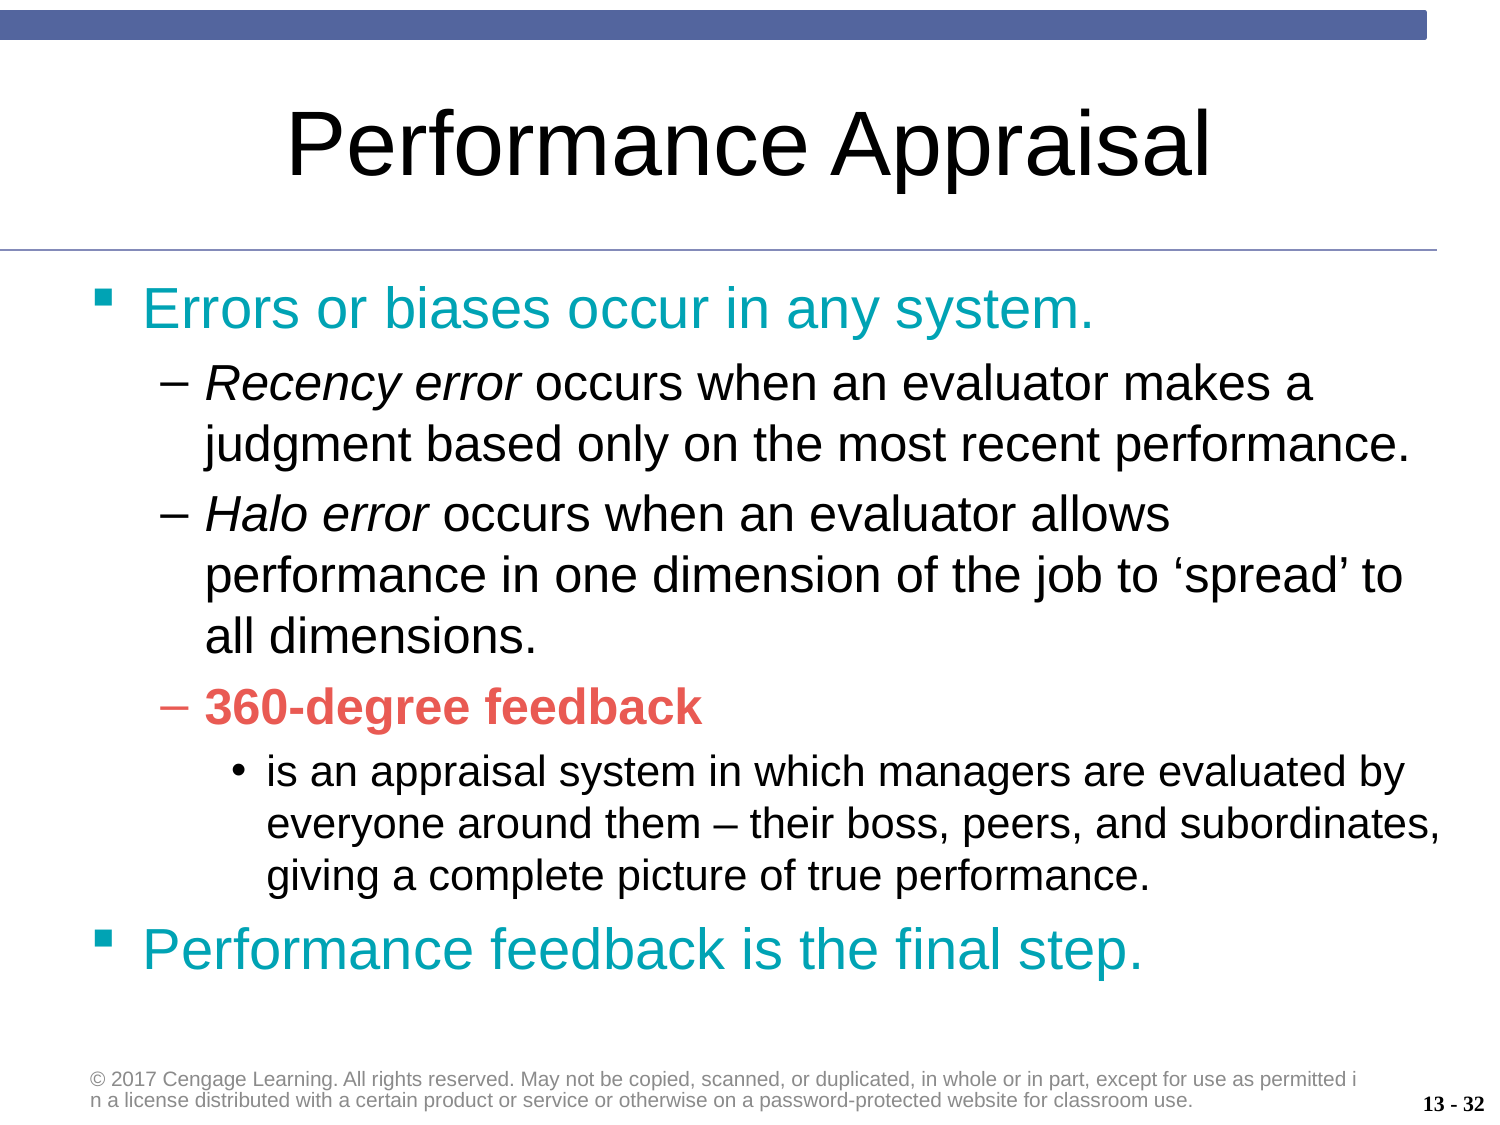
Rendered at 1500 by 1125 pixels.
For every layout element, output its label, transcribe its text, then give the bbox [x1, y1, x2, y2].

title Performance Appraisal [75, 45, 1425, 233]
footer © 2017 Cengage Learning. All rights reserved. May not be copied, scanned, or duplicated, in whole or in part, except for use as permitted in a license distributed with a certain product or service or otherwise on a password-protected website for classroom use. [75, 1050, 1375, 1120]
list Errors or biases occur in any system. Recency error occurs when an evaluator makes a judgment based only on the most recent performance. Halo error occurs when an evaluator allows performance in one dimension of the job to ‘spread’ to all dimensions. 360-degree feedback is an appraisal system in which managers are evaluated by everyone around them – their boss, peers, and subordinates, giving a complete picture of true performance. Performance feedback is the final step. [75, 262, 1463, 1050]
